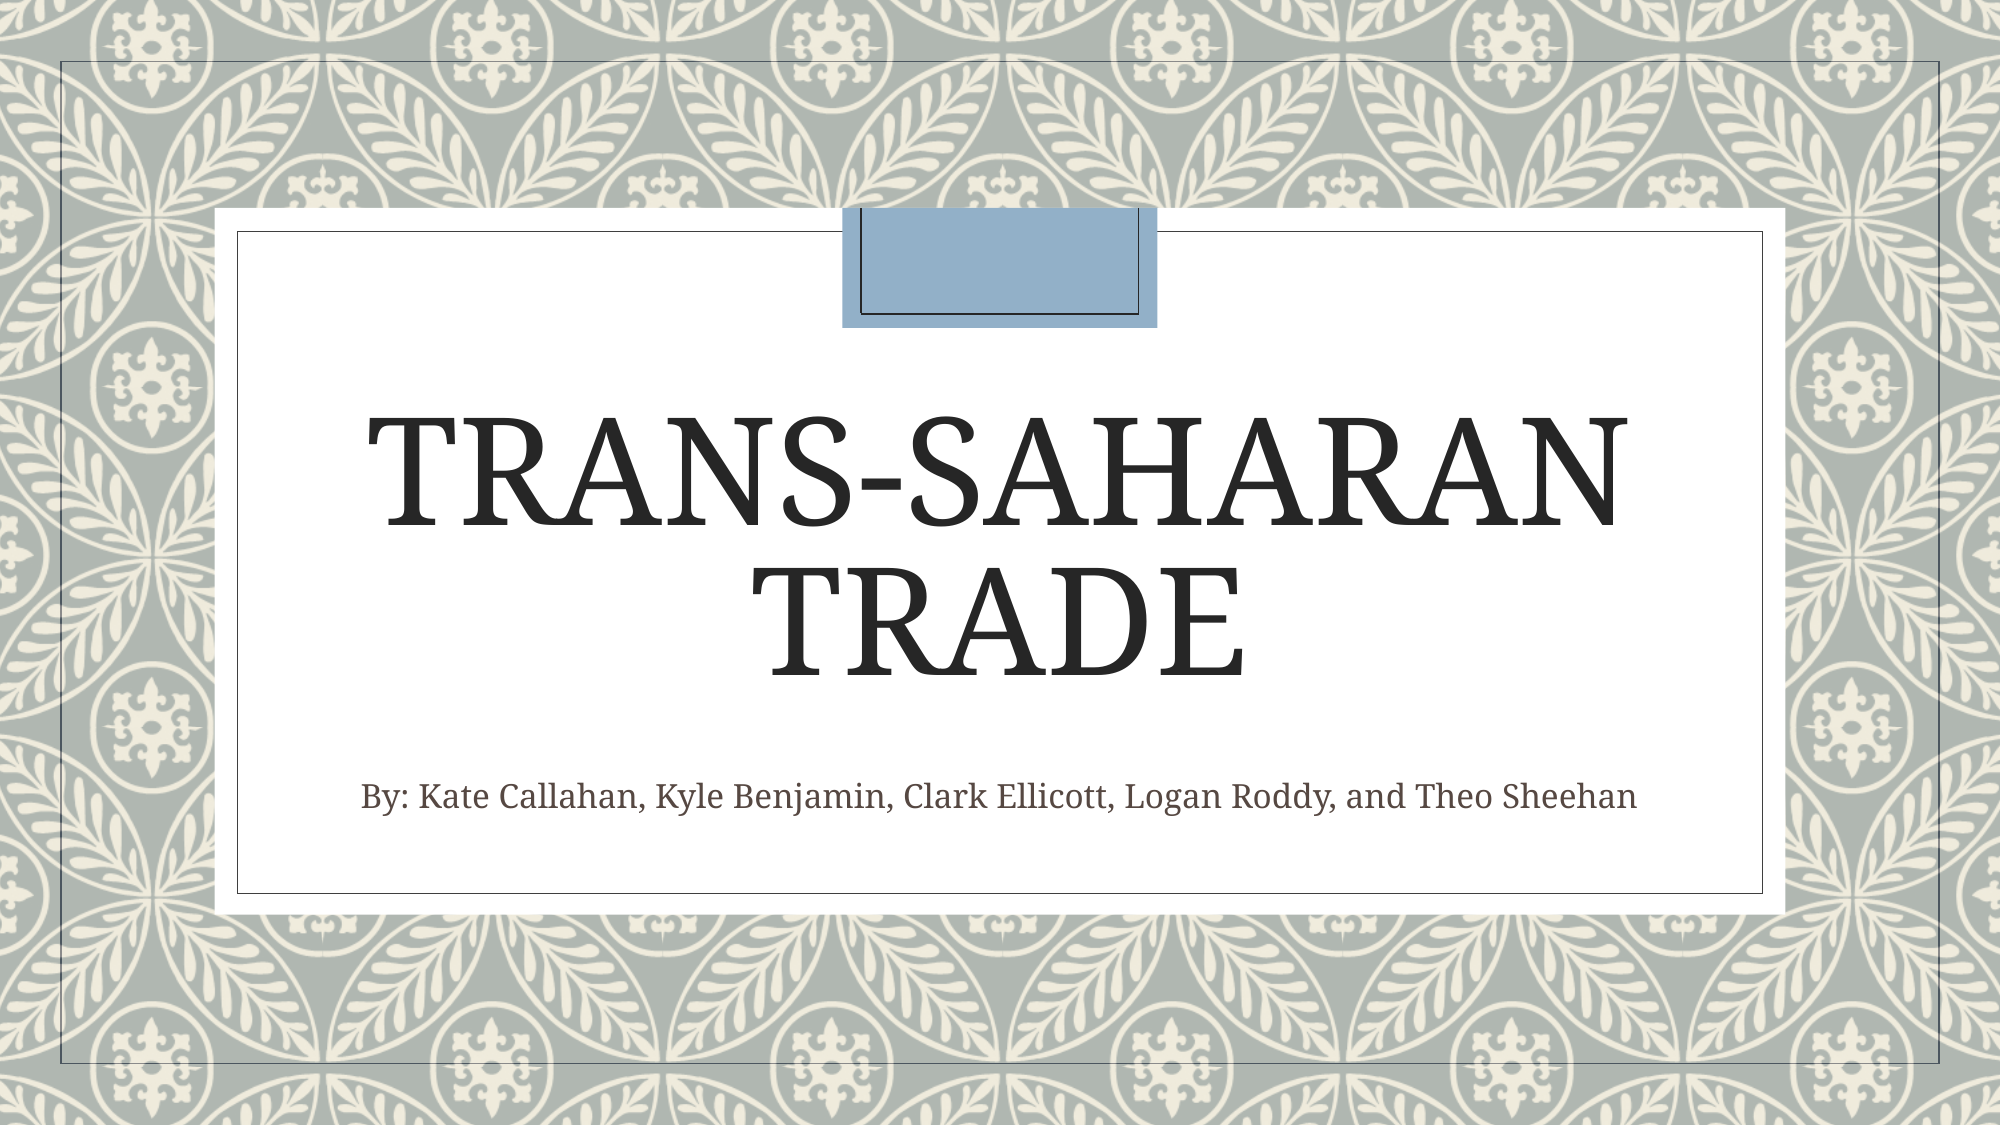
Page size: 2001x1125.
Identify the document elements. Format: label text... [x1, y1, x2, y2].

title TRANS-SAHARAN TRADE [256, 343, 1744, 768]
subtitle By: Kate Callahan, Kyle Benjamin, Clark Ellicott, Logan Roddy, and Theo Sheehan [256, 768, 1745, 844]
